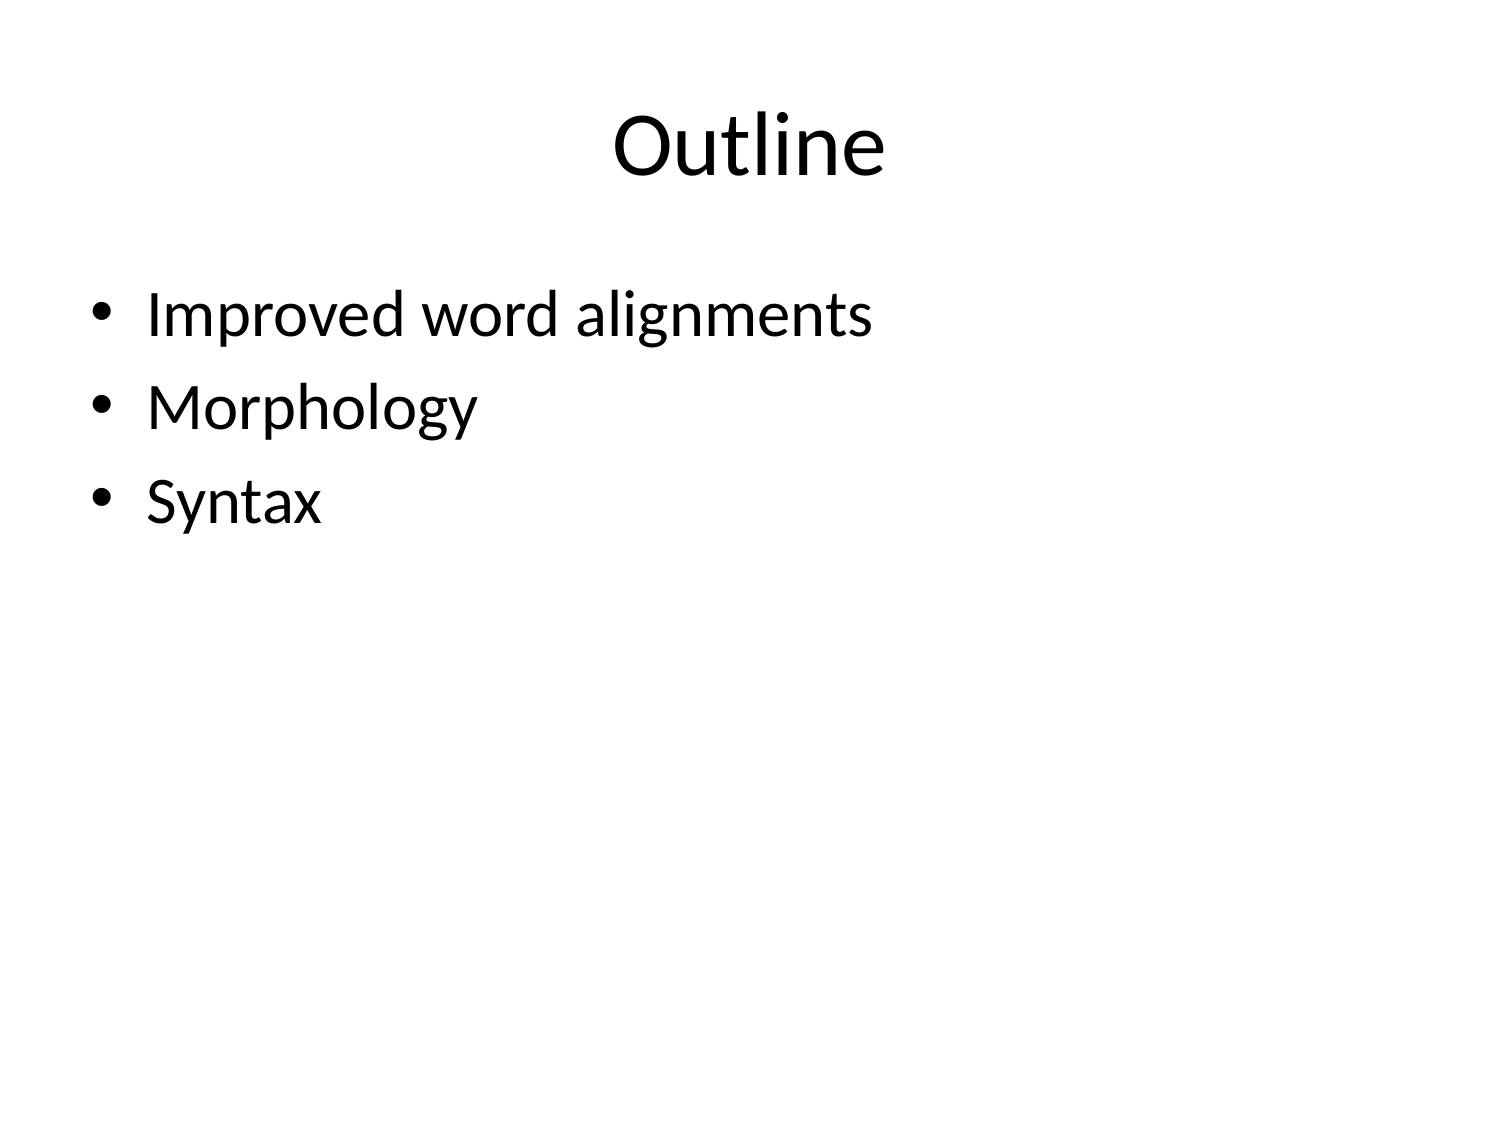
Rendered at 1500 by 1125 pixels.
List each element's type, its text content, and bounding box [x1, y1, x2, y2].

title Outline [75, 45, 1425, 233]
list Improved word alignments Morphology Syntax [75, 262, 1425, 1005]
